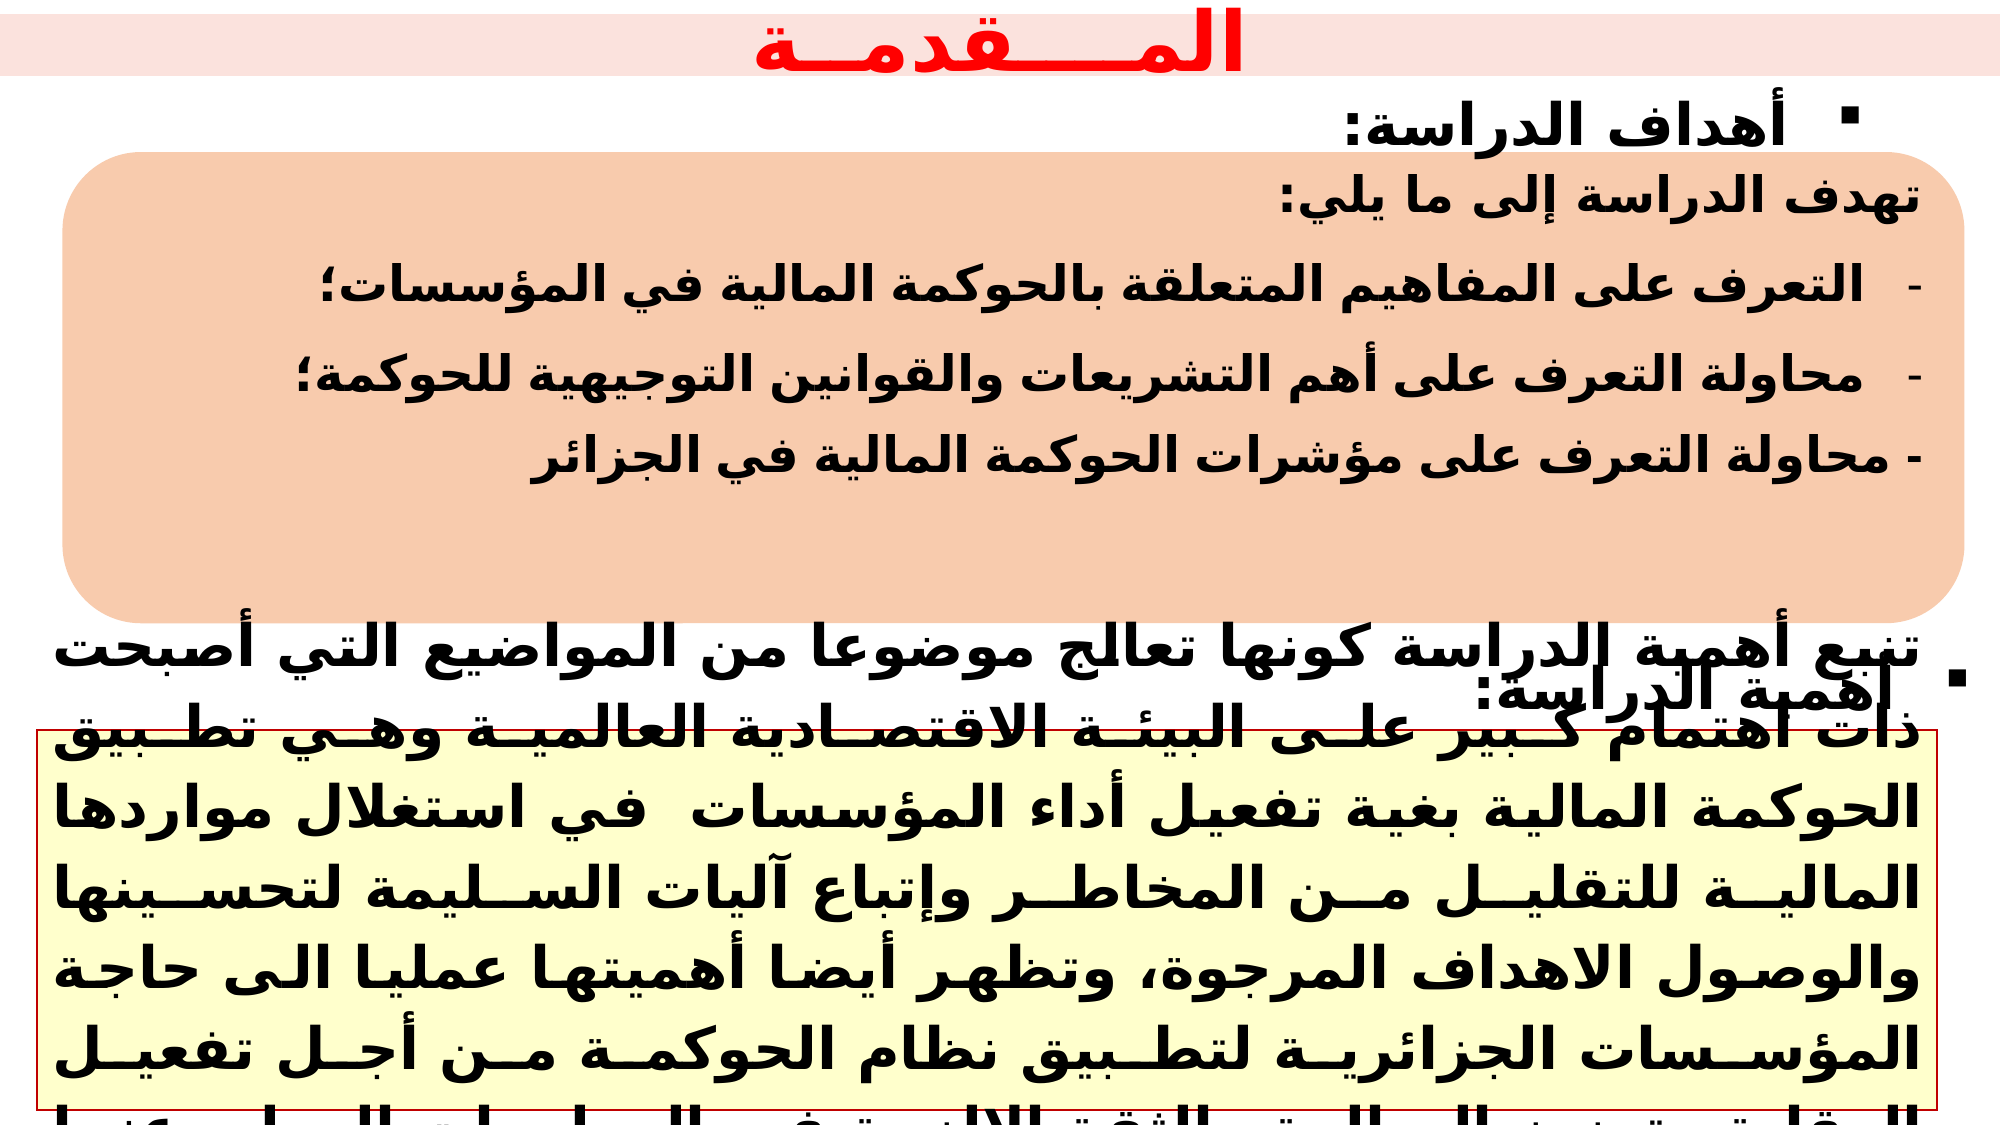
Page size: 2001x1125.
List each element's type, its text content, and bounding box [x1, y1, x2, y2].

text_box أهمية الدراسة: [1385, 643, 2000, 729]
text_box [1330, 14, 2000, 76]
text_box تنبع أهمية الدراسة كونها تعالج موضوعا من المواضيع التي أصبحت ذات اهتمام كبير على البيئة الاقتصادية العالمية وهي تطبيق الحوكمة المالية بغية تفعيل أداء المؤسسات في استغلال مواردها المالية للتقليل من المخاطر وإتباع آليات السليمة لتحسينها والوصول الاهداف المرجوة، وتظهر أيضا أهميتها عمليا الى حاجة المؤسسات الجزائرية لتطبيق نظام الحوكمة من أجل تفعيل الرقابة وتعزيز السالمة والثقة الالزمة في المعلومات المعلن عنها ومن ثم يمكن اتخاذ القرارات السليمة. [36, 729, 1938, 1111]
text_box تهدف الدراسة إلى ما يلي: التعرف على المفاهيم المتعلقة بالحوكمة المالية في المؤسسات؛ محاولة التعرف على أهم التشريعات والقوانين التوجيهية للحوكمة؛ - محاولة التعرف على مؤشرات الحوكمة المالية في الجزائر [35, 145, 1938, 490]
text_box المــــقدمــة [669, 0, 1330, 141]
text_box أهداف الدراسة: [1251, 80, 1879, 145]
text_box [62, 151, 1965, 624]
text_box [0, 14, 669, 76]
